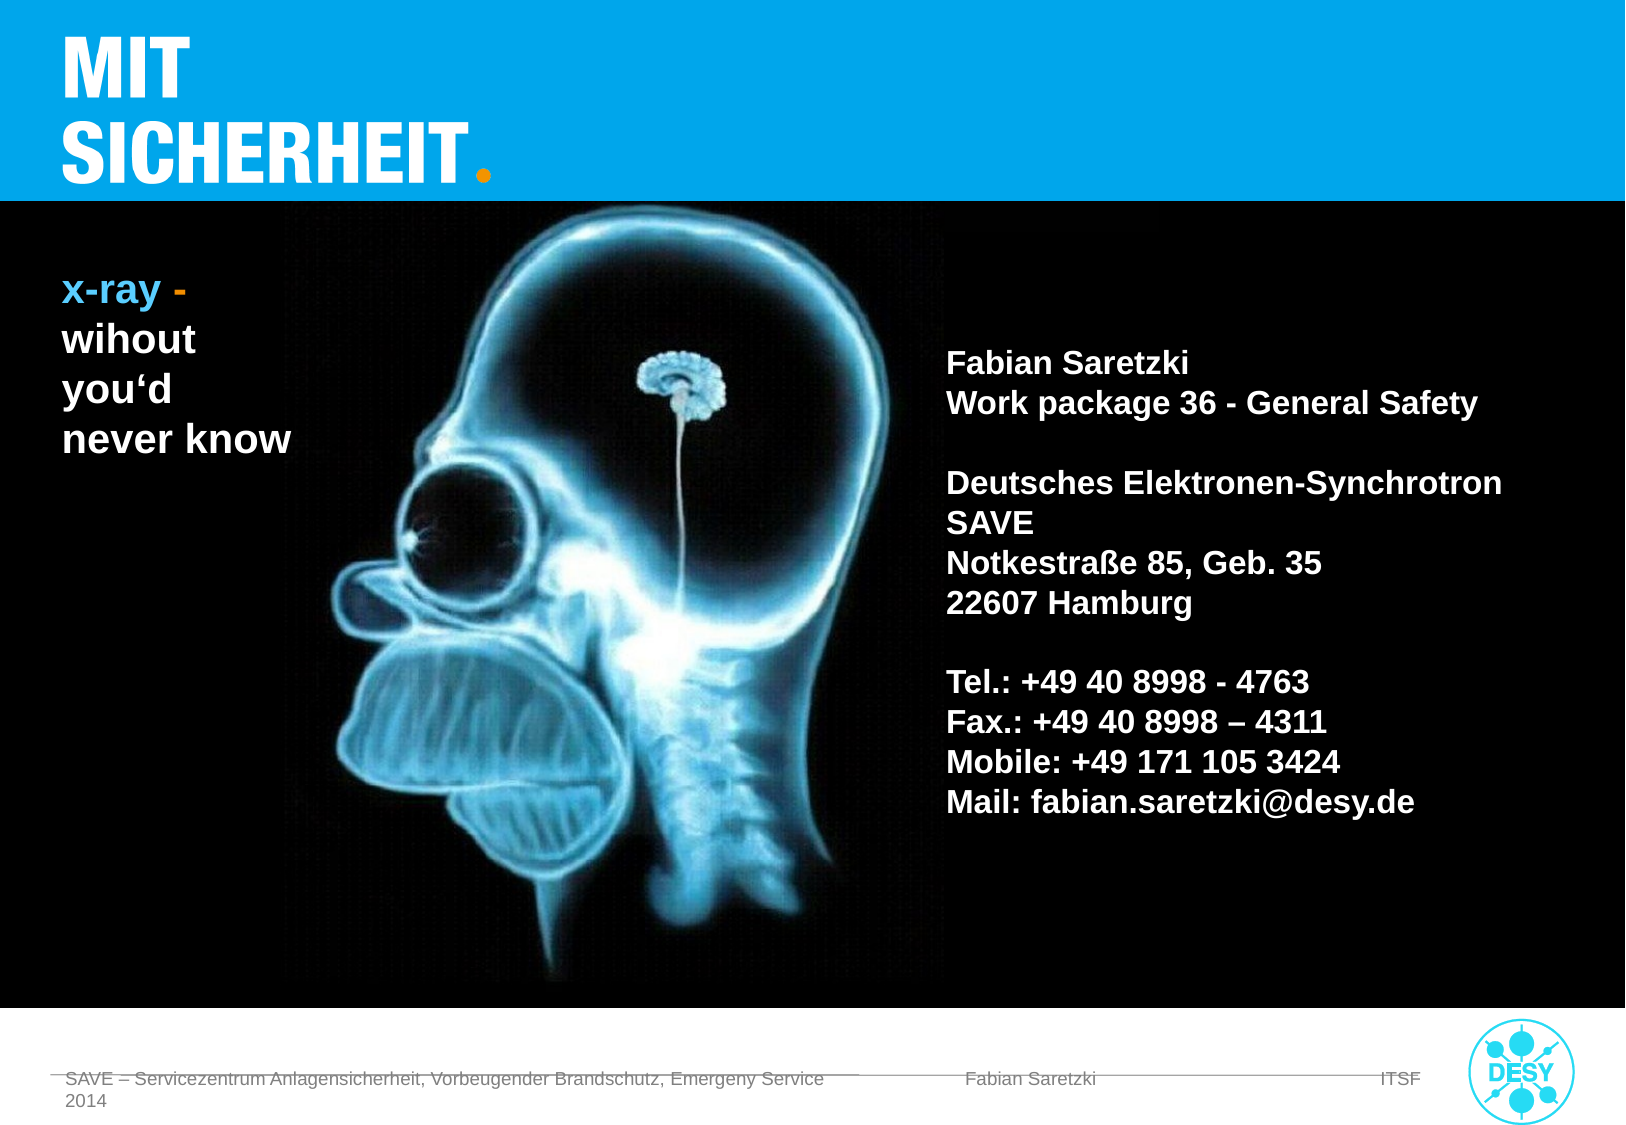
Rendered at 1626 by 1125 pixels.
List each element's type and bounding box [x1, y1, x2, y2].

picture [0, 202, 1625, 1008]
picture [429, 123, 468, 182]
picture [132, 122, 173, 183]
picture [270, 123, 310, 182]
picture [151, 37, 189, 97]
picture [66, 37, 121, 97]
picture [410, 123, 423, 182]
picture [367, 123, 402, 182]
picture [111, 123, 124, 182]
picture [319, 123, 358, 182]
picture [179, 123, 218, 182]
picture [228, 123, 263, 182]
picture [63, 122, 103, 183]
picture [477, 169, 490, 182]
picture [131, 37, 144, 97]
